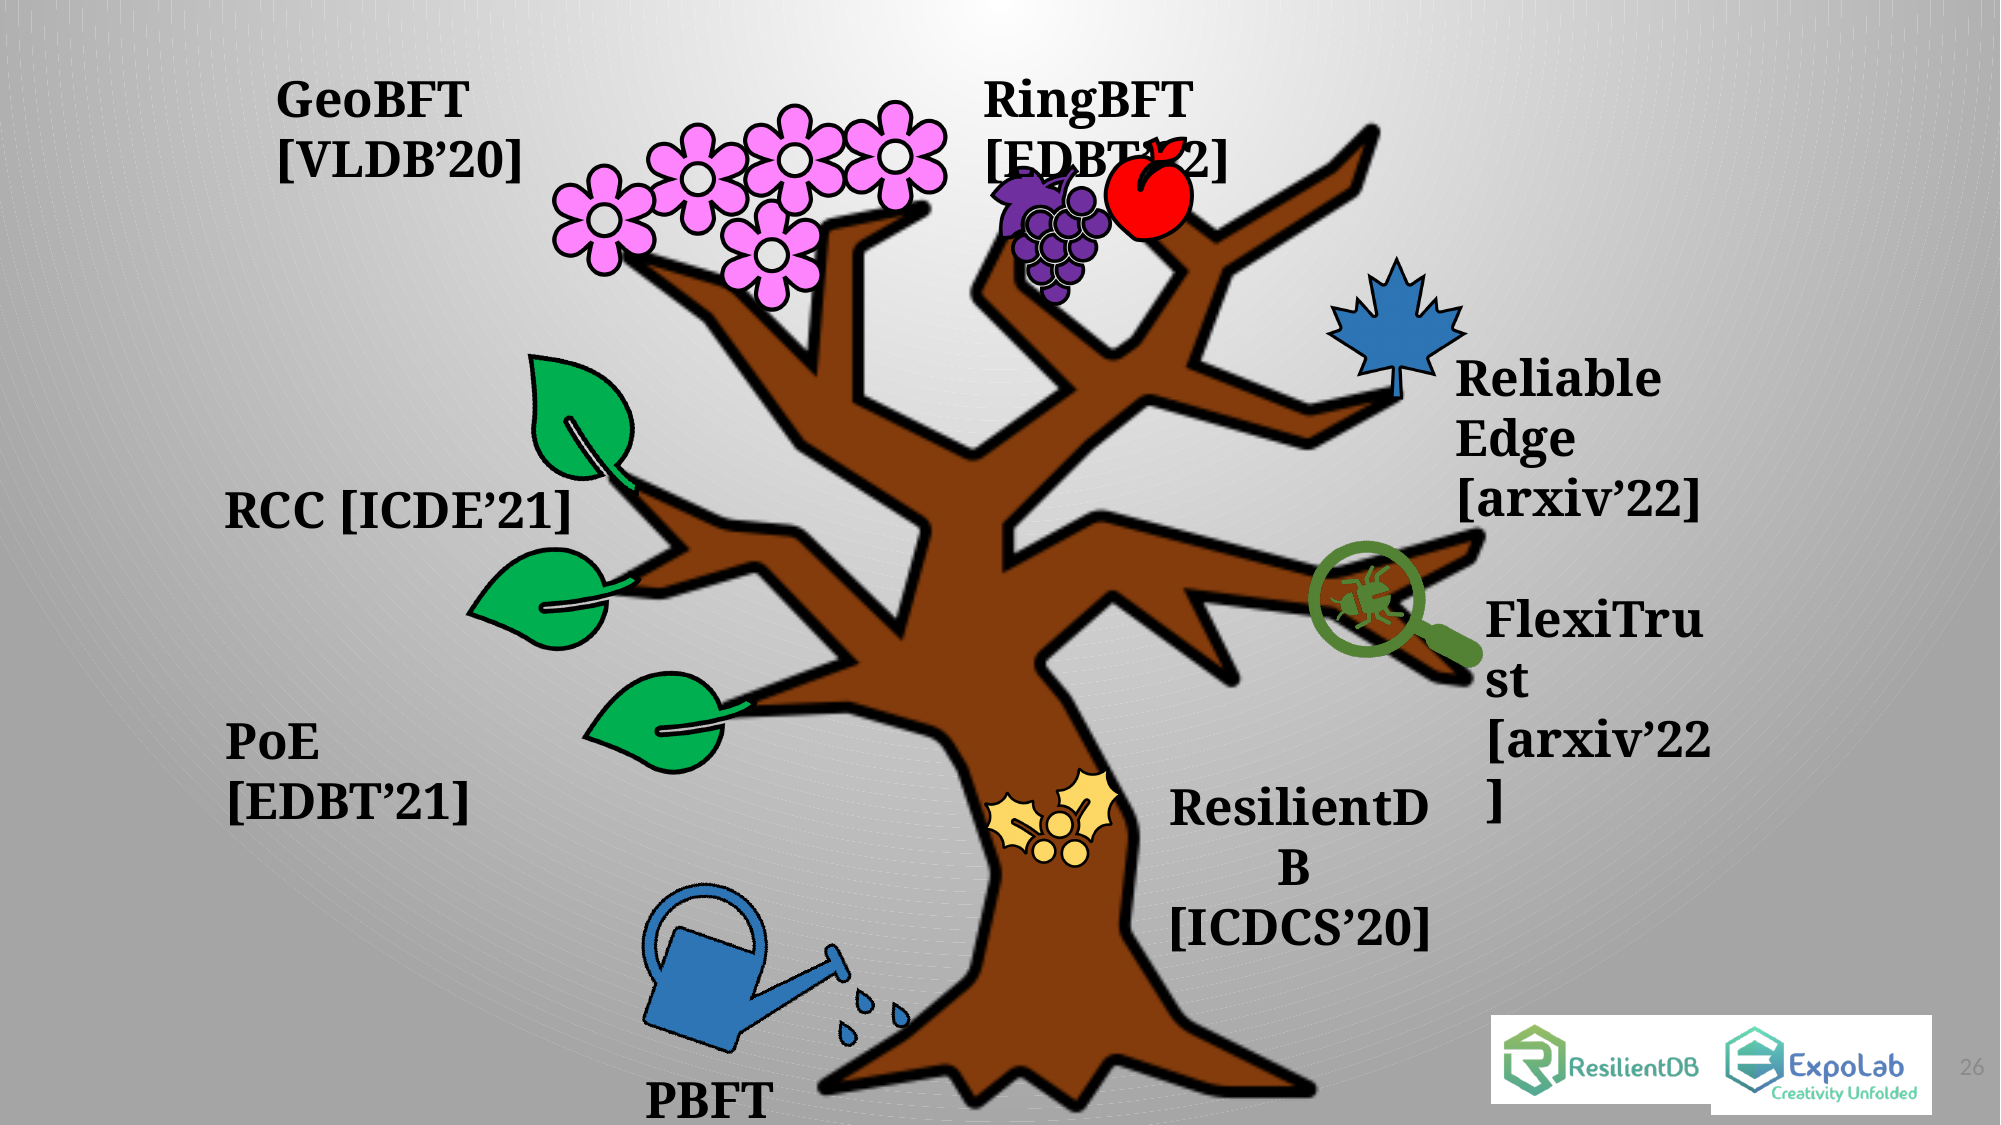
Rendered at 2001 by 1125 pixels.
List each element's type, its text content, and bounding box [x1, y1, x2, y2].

picture [525, 78, 973, 333]
picture [498, 340, 668, 509]
slide_number 26 [1745, 1035, 2000, 1096]
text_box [607, 827, 903, 1125]
picture [977, 742, 1128, 893]
text_box RCC [ICDE’21] [209, 471, 481, 546]
picture [1321, 253, 1472, 404]
text_box FlexiTrust [arxiv’22] [1607, 580, 1741, 836]
picture [1296, 518, 1484, 705]
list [481, 52, 1607, 1125]
picture [438, 512, 754, 805]
picture [977, 125, 1213, 309]
picture [1607, 1015, 1932, 1115]
text_box Reliable Edge [arxiv’22] [1607, 339, 1800, 535]
text_box GeoBFT [VLDB’20] [260, 59, 481, 195]
text_box PoE [EDBT’21] [210, 701, 481, 837]
